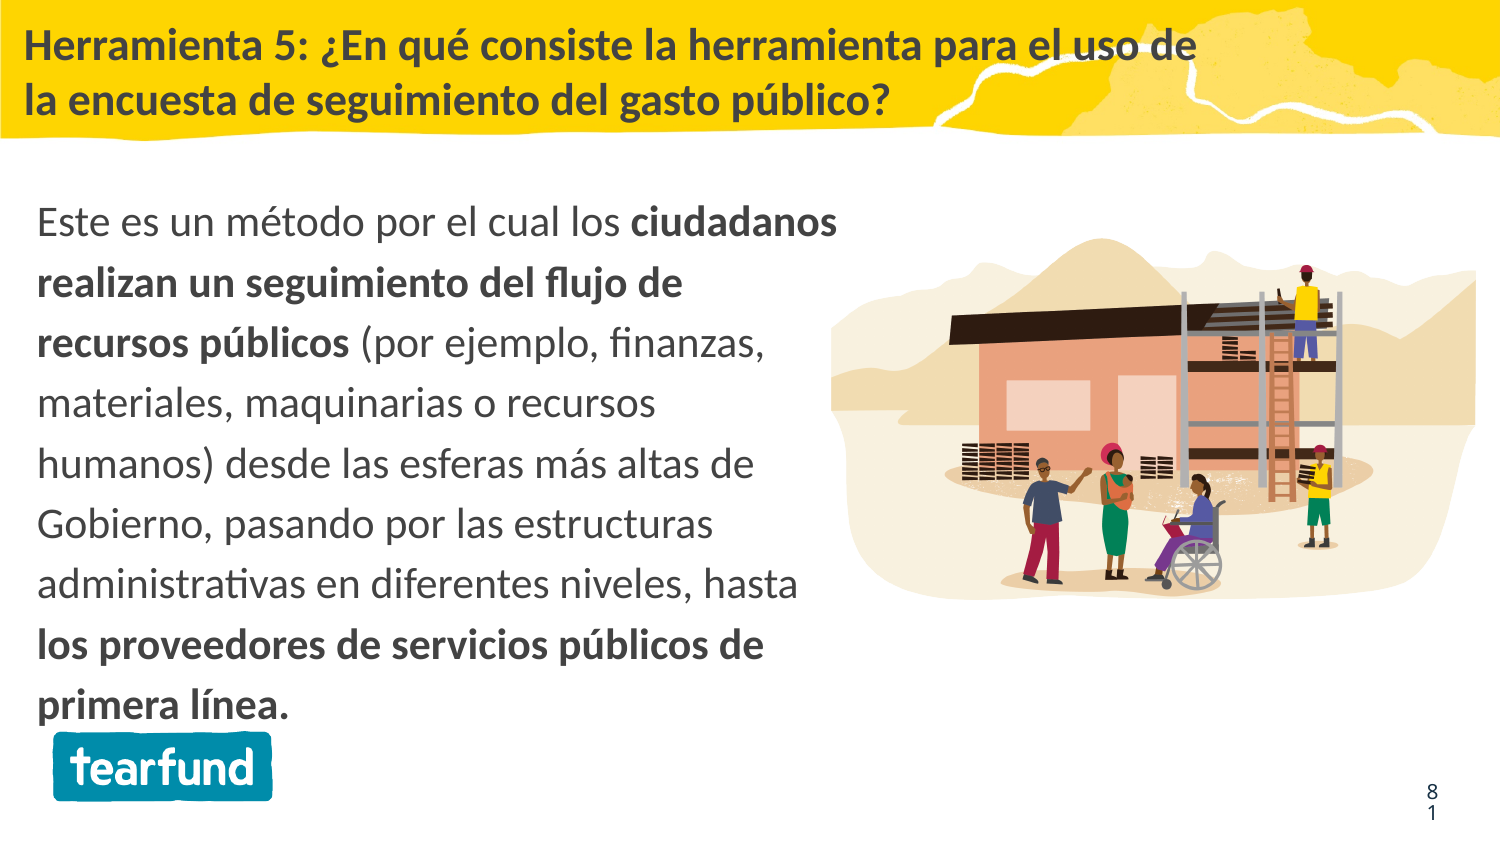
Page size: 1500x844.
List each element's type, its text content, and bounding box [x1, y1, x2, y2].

title Herramienta 5: ¿En qué consiste la herramienta para el uso de la encuesta de seguimiento del gasto público? [9, 0, 1241, 94]
picture [0, 0, 1500, 844]
list Este es un método por el cual los ciudadanos realizan un seguimiento del flujo de recursos públicos (por ejemplo, finanzas, materiales, maquinarias o recursos humanos) desde las esferas más altas de Gobierno, pasando por las estructuras administrativas en diferentes niveles, hasta los proveedores de servicios públicos de primera línea. [21, 170, 854, 693]
